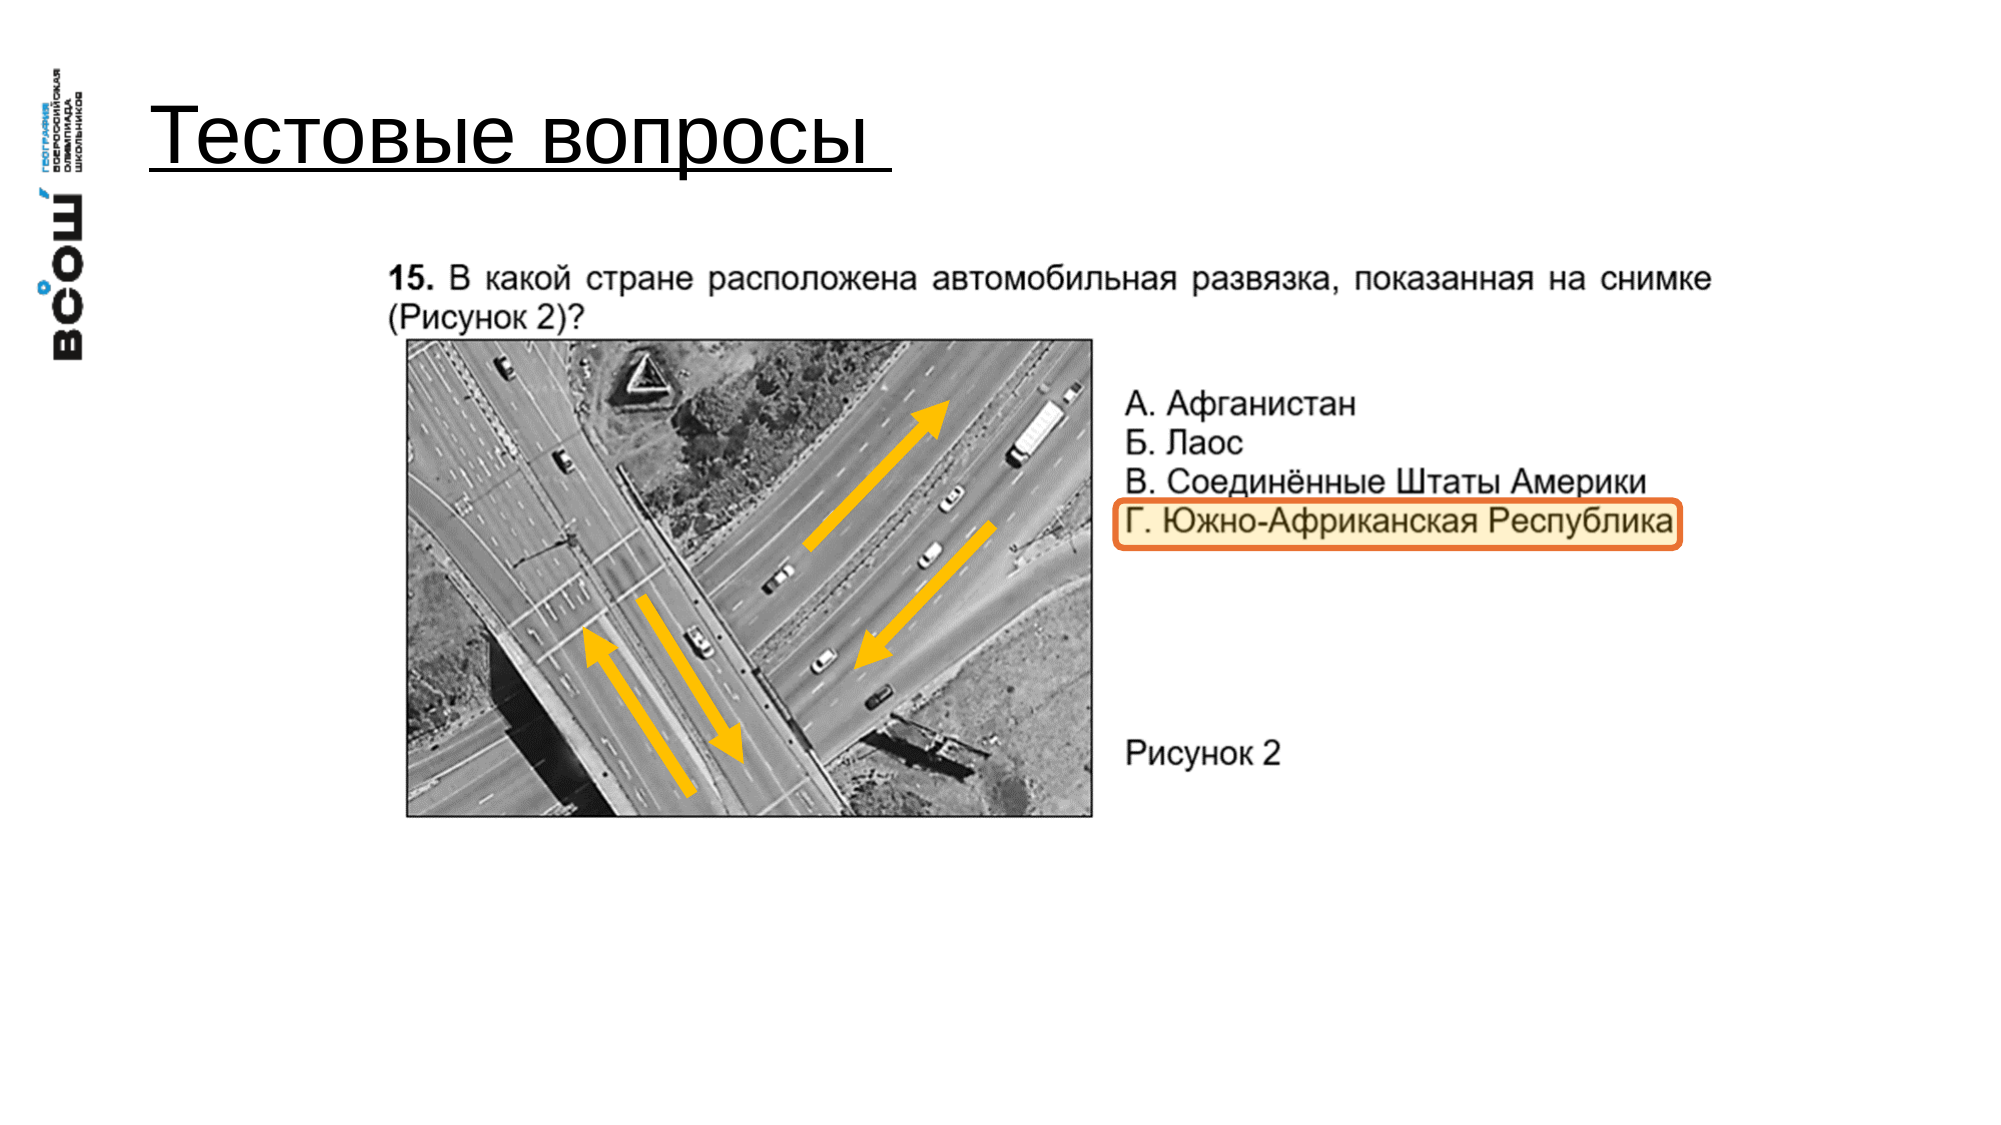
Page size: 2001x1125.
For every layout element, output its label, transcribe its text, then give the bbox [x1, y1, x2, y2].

title Тестовые вопросы [134, 27, 1049, 245]
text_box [805, 399, 951, 549]
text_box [640, 596, 745, 765]
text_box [853, 523, 994, 671]
picture [379, 244, 1718, 827]
picture [0, 60, 221, 365]
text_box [581, 625, 693, 796]
